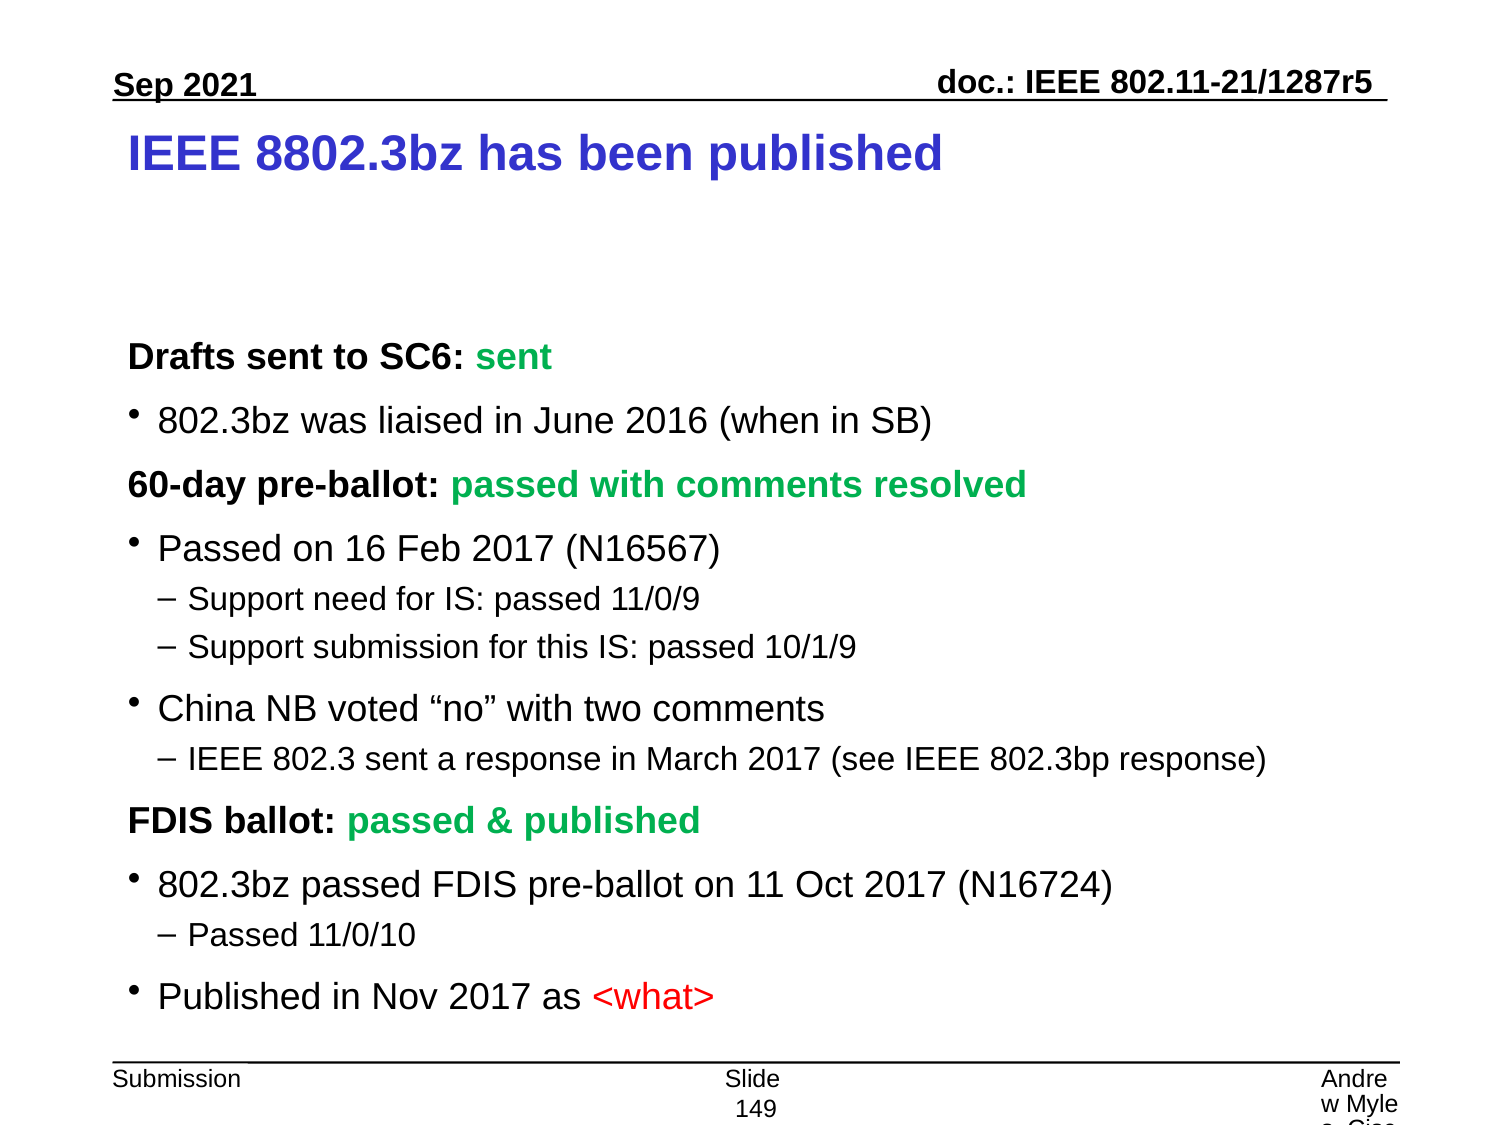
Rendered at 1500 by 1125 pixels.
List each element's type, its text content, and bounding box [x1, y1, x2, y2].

slide_number Slide 149 [709, 1061, 803, 1093]
footer Andrew Myles, Cisco [1320, 1061, 1402, 1093]
title IEEE 8802.3bz has been published [112, 112, 1388, 288]
list Drafts sent to SC6: sent 802.3bz was liaised in June 2016 (when in SB) 60-day pre-ballot: passed with comments resolved Passed on 16 Feb 2017 (N16567) Support need for IS: passed 11/0/9 Support submission for this IS: passed 10/1/9 China NB voted “no” with two comments IEEE 802.3 sent a response in March 2017 (see IEEE 802.3bp response) FDIS ballot: passed & published 802.3bz passed FDIS pre-ballot on 11 Oct 2017 (N16724) Passed 11/0/10 Published in Nov 2017 as <what> [112, 324, 1388, 1000]
